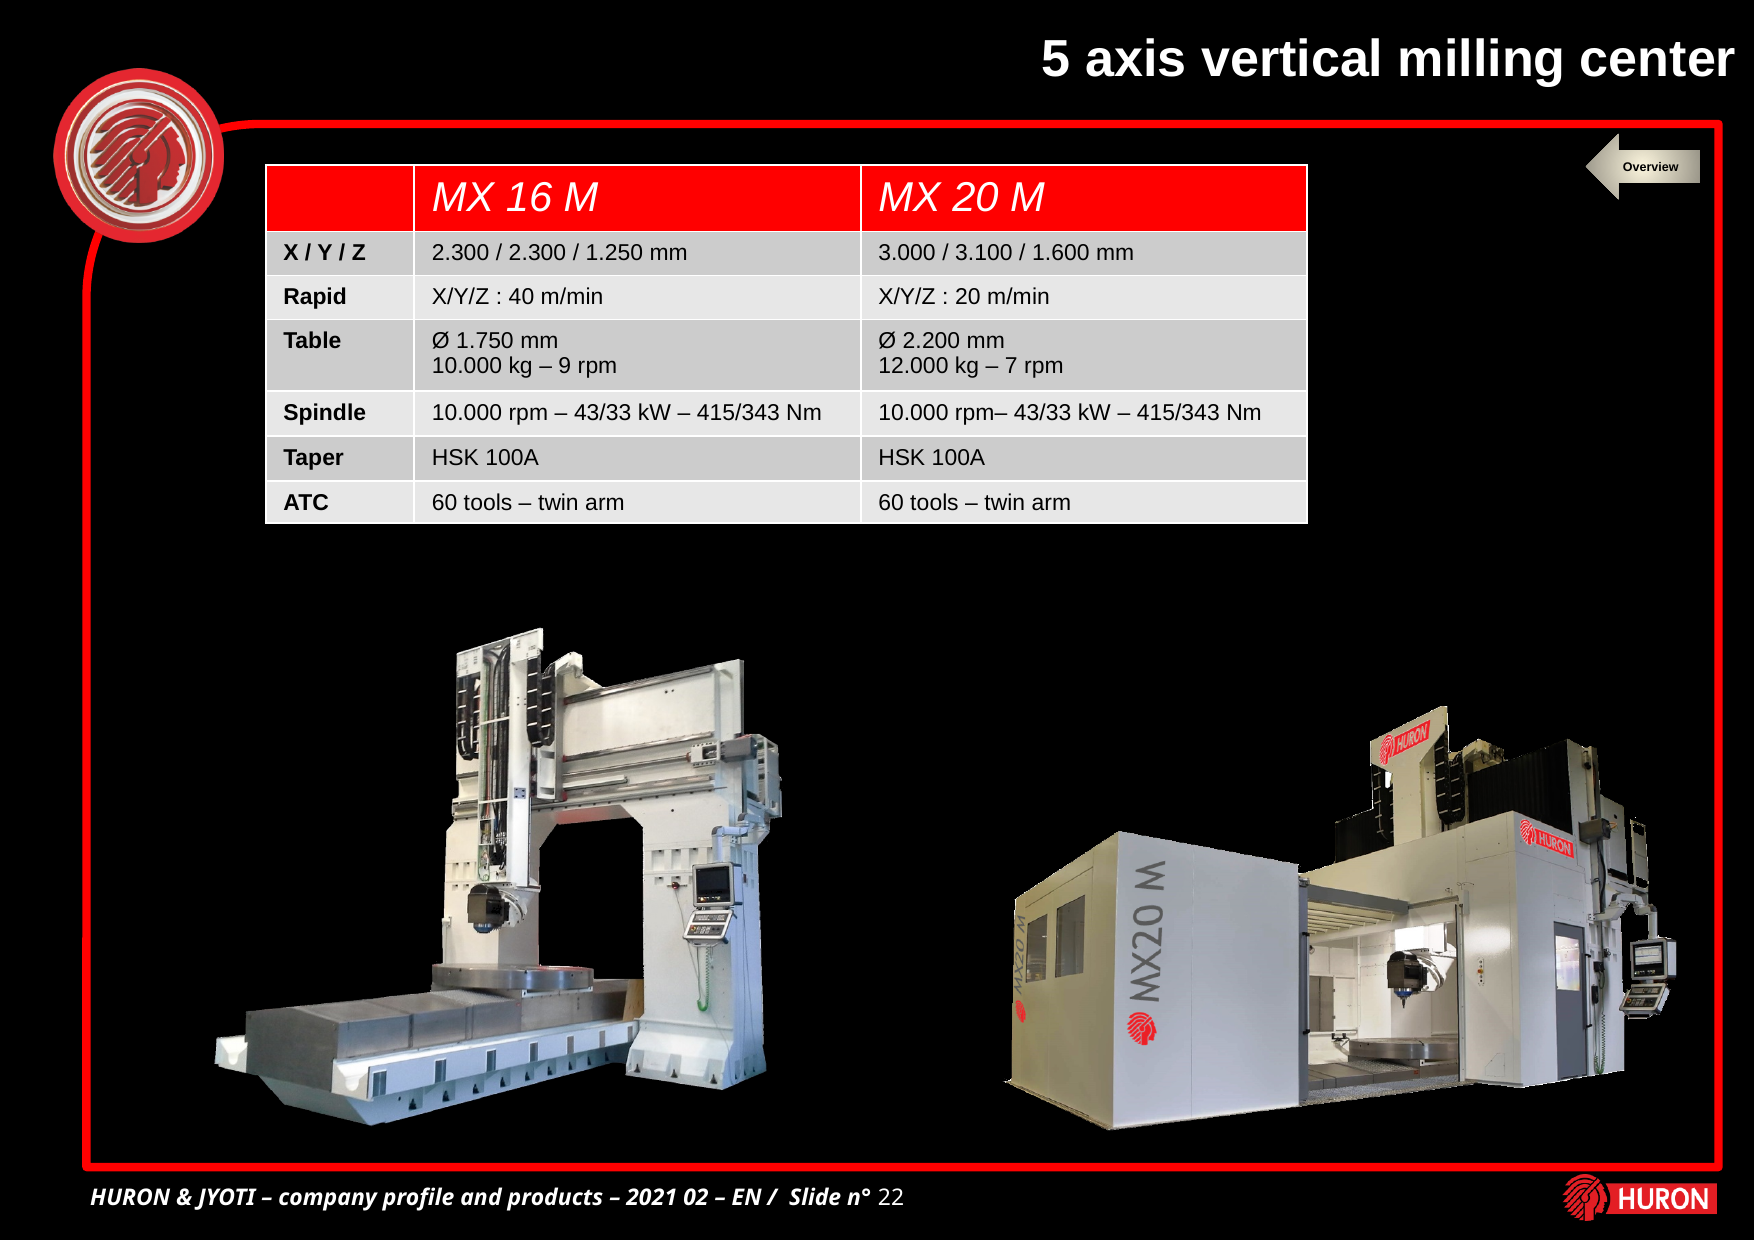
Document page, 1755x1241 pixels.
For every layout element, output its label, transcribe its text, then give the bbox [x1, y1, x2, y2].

text_box Overview [1585, 133, 1700, 200]
table_cell 60 tools – twin arm [862, 482, 1306, 522]
text_box 5 axis vertical milling center [0, 0, 1753, 113]
table_cell Ø 1.750 mm 10.000 kg – 9 rpm [415, 320, 860, 390]
picture [1562, 1174, 1717, 1221]
table_header [267, 166, 413, 231]
table_cell 10.000 rpm– 43/33 kW – 415/343 Nm [862, 392, 1306, 435]
table_cell 2.300 / 2.300 / 1.250 mm [415, 232, 860, 275]
table_cell 10.000 rpm – 43/33 kW – 415/343 Nm [415, 392, 860, 435]
table_cell X / Y / Z [267, 232, 413, 275]
table_cell 3.000 / 3.100 / 1.600 mm [862, 232, 1306, 275]
picture [53, 113, 224, 243]
table_cell HSK 100A [862, 437, 1306, 480]
table_cell ATC [267, 482, 413, 522]
table_cell Ø 2.200 mm 12.000 kg – 7 rpm [862, 320, 1306, 390]
table_cell HSK 100A [415, 437, 860, 480]
picture [132, 596, 858, 1140]
table_cell X/Y/Z : 40 m/min [415, 276, 860, 319]
picture [931, 678, 1724, 1164]
table_cell Spindle [267, 392, 413, 435]
table_cell 60 tools – twin arm [415, 482, 860, 522]
table_cell Taper [267, 437, 413, 480]
table_cell Table [267, 320, 413, 390]
table_header MX 20 M [862, 166, 1306, 231]
table_cell Rapid [267, 276, 413, 319]
table_cell X/Y/Z : 20 m/min [862, 276, 1306, 319]
table_header MX 16 M [415, 166, 860, 231]
